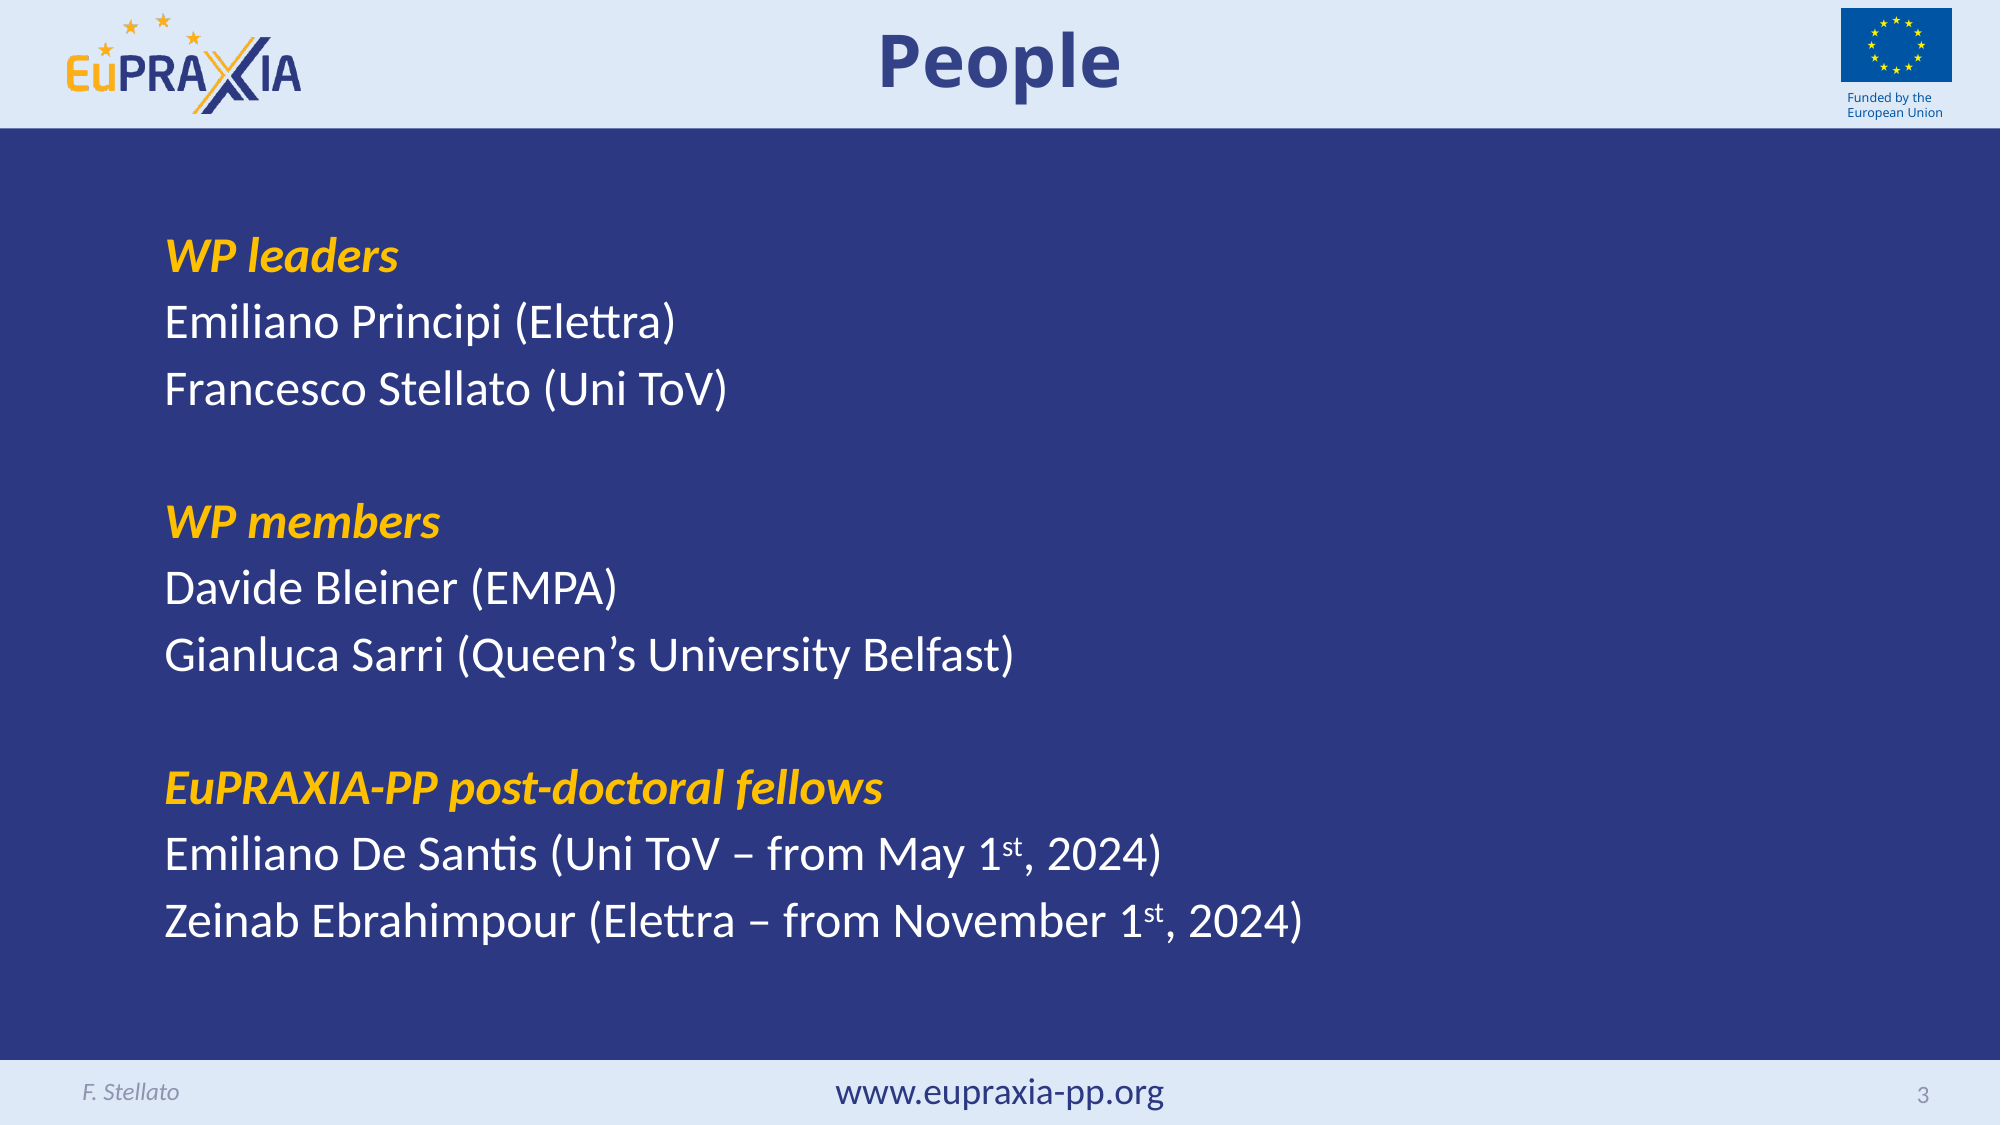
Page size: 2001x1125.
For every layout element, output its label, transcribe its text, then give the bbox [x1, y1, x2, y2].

slide_number 3 [1494, 1063, 1945, 1123]
picture [67, 13, 301, 114]
footer F. Stellato [67, 1060, 743, 1120]
title People [346, 0, 1653, 173]
picture [1841, 8, 1952, 82]
list WP leaders Emiliano Principi (Elettra) Francesco Stellato (Uni ToV) WP members Davide Bleiner (EMPA) Gianluca Sarri (Queen’s University Belfast) EuPRAXIA-PP post-doctoral fellows Emiliano De Santis (Uni ToV – from May 1st, 2024) Zeinab Ebrahimpour (Elettra – from November 1st, 2024) [74, 221, 1723, 965]
